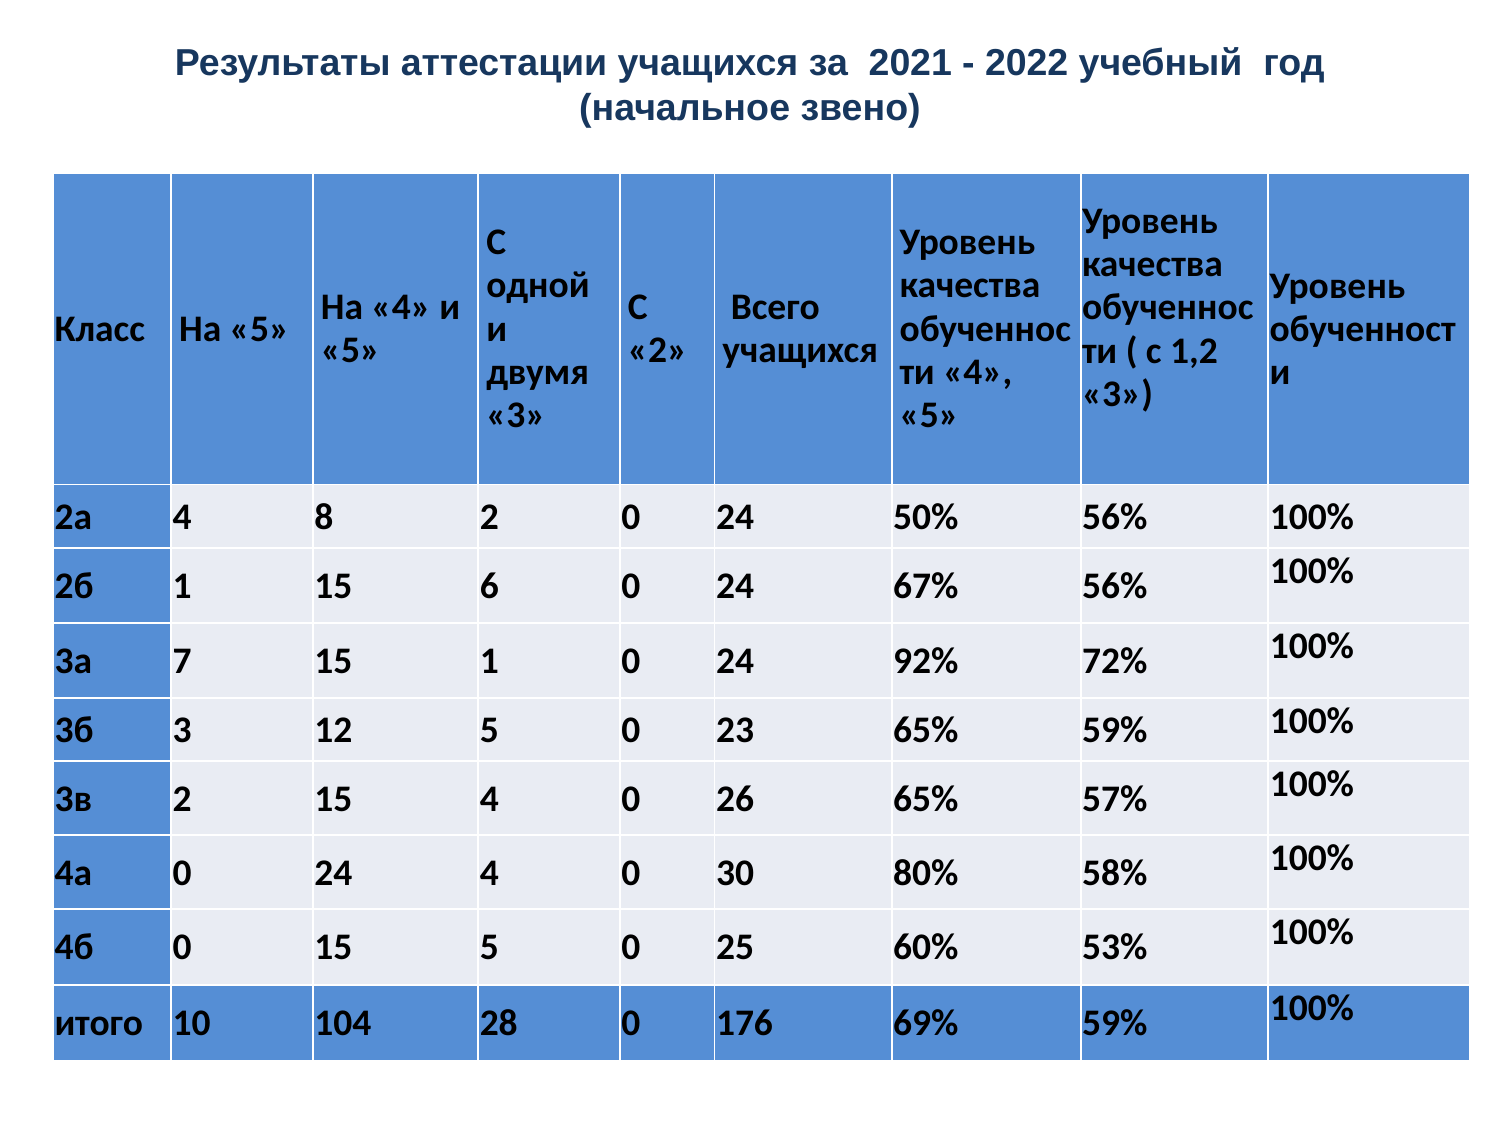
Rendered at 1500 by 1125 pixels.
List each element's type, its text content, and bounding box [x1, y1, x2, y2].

table_header Класс [54, 174, 170, 484]
table_cell 3а [54, 624, 170, 697]
table_cell 100% [1269, 624, 1469, 697]
table_header Уровень качества обученности «4», «5» [893, 174, 1080, 484]
table_header На «5» [172, 174, 312, 484]
table_cell 100% [1269, 549, 1469, 622]
table_cell 0 [621, 836, 714, 908]
table_cell 24 [715, 624, 891, 697]
table_cell 53% [1082, 910, 1267, 984]
table_cell 1 [172, 549, 312, 622]
table_cell 0 [621, 624, 714, 697]
table_cell 12 [314, 699, 477, 760]
table_cell 50% [893, 485, 1080, 547]
table_cell 15 [314, 549, 477, 622]
table_cell 15 [314, 910, 477, 984]
table_cell 0 [621, 910, 714, 984]
table_cell 100% [1269, 699, 1469, 760]
table_cell 57% [1082, 762, 1267, 834]
table_cell 30 [715, 836, 891, 908]
table_cell 56% [1082, 549, 1267, 622]
table_cell 2 [172, 762, 312, 834]
table_cell 3б [54, 699, 170, 760]
table_cell 2б [54, 549, 170, 622]
table_cell 4 [172, 485, 312, 547]
table_cell итого [54, 986, 170, 1060]
table_cell 92% [893, 624, 1080, 697]
table_cell 100% [1269, 485, 1469, 547]
table_cell 8 [314, 485, 477, 547]
table_cell 60% [893, 910, 1080, 984]
table_cell 104 [314, 986, 477, 1060]
table_cell 69% [893, 986, 1080, 1060]
table_cell 59% [1082, 699, 1267, 760]
table_cell 67% [893, 549, 1080, 622]
table_cell 176 [715, 986, 891, 1060]
table_cell 72% [1082, 624, 1267, 697]
table_cell 0 [621, 549, 714, 622]
table_cell 59% [1082, 986, 1267, 1060]
table_cell 3в [54, 762, 170, 834]
table_cell 4 [479, 762, 619, 834]
table_header Уровень обученности [1269, 174, 1469, 484]
table_cell 0 [621, 762, 714, 834]
table_cell 15 [314, 762, 477, 834]
table_cell 7 [172, 624, 312, 697]
table_cell 65% [893, 699, 1080, 760]
table_cell 0 [621, 485, 714, 547]
table_header С одной и двумя «3» [479, 174, 619, 484]
table_cell 3 [172, 699, 312, 760]
table_cell 10 [172, 986, 312, 1060]
table_cell 100% [1269, 836, 1469, 908]
table_cell 58% [1082, 836, 1267, 908]
table_cell 2а [54, 485, 170, 547]
table_cell 56% [1082, 485, 1267, 547]
table_cell 80% [893, 836, 1080, 908]
table_cell 2 [479, 485, 619, 547]
table_cell 25 [715, 910, 891, 984]
text_box Результаты аттестации учащихся за 2021 - 2022 учебный год (начальное звено) [17, 30, 1483, 136]
table_cell 0 [172, 910, 312, 984]
table_cell 0 [621, 986, 714, 1060]
table_cell 24 [715, 549, 891, 622]
table_header С «2» [621, 174, 714, 484]
table_cell 15 [314, 624, 477, 697]
table_cell 23 [715, 699, 891, 760]
table_cell 4б [54, 910, 170, 984]
table_cell 65% [893, 762, 1080, 834]
table_cell 100% [1269, 986, 1469, 1060]
table_header Всего учащихся [715, 174, 891, 484]
table_cell 0 [172, 836, 312, 908]
table_cell 100% [1269, 762, 1469, 834]
table_cell 5 [479, 699, 619, 760]
table_cell 6 [479, 549, 619, 622]
table_cell 0 [621, 699, 714, 760]
table_header Уровень качества обученности ( с 1,2 «3») [1082, 174, 1267, 484]
table_cell 26 [715, 762, 891, 834]
table_cell 28 [479, 986, 619, 1060]
table_cell 4 [479, 836, 619, 908]
table_header На «4» и «5» [314, 174, 477, 484]
table_cell 4а [54, 836, 170, 908]
table_cell 1 [479, 624, 619, 697]
table_cell 24 [314, 836, 477, 908]
table_cell 5 [479, 910, 619, 984]
table_cell 100% [1269, 910, 1469, 984]
table_cell 24 [715, 485, 891, 547]
